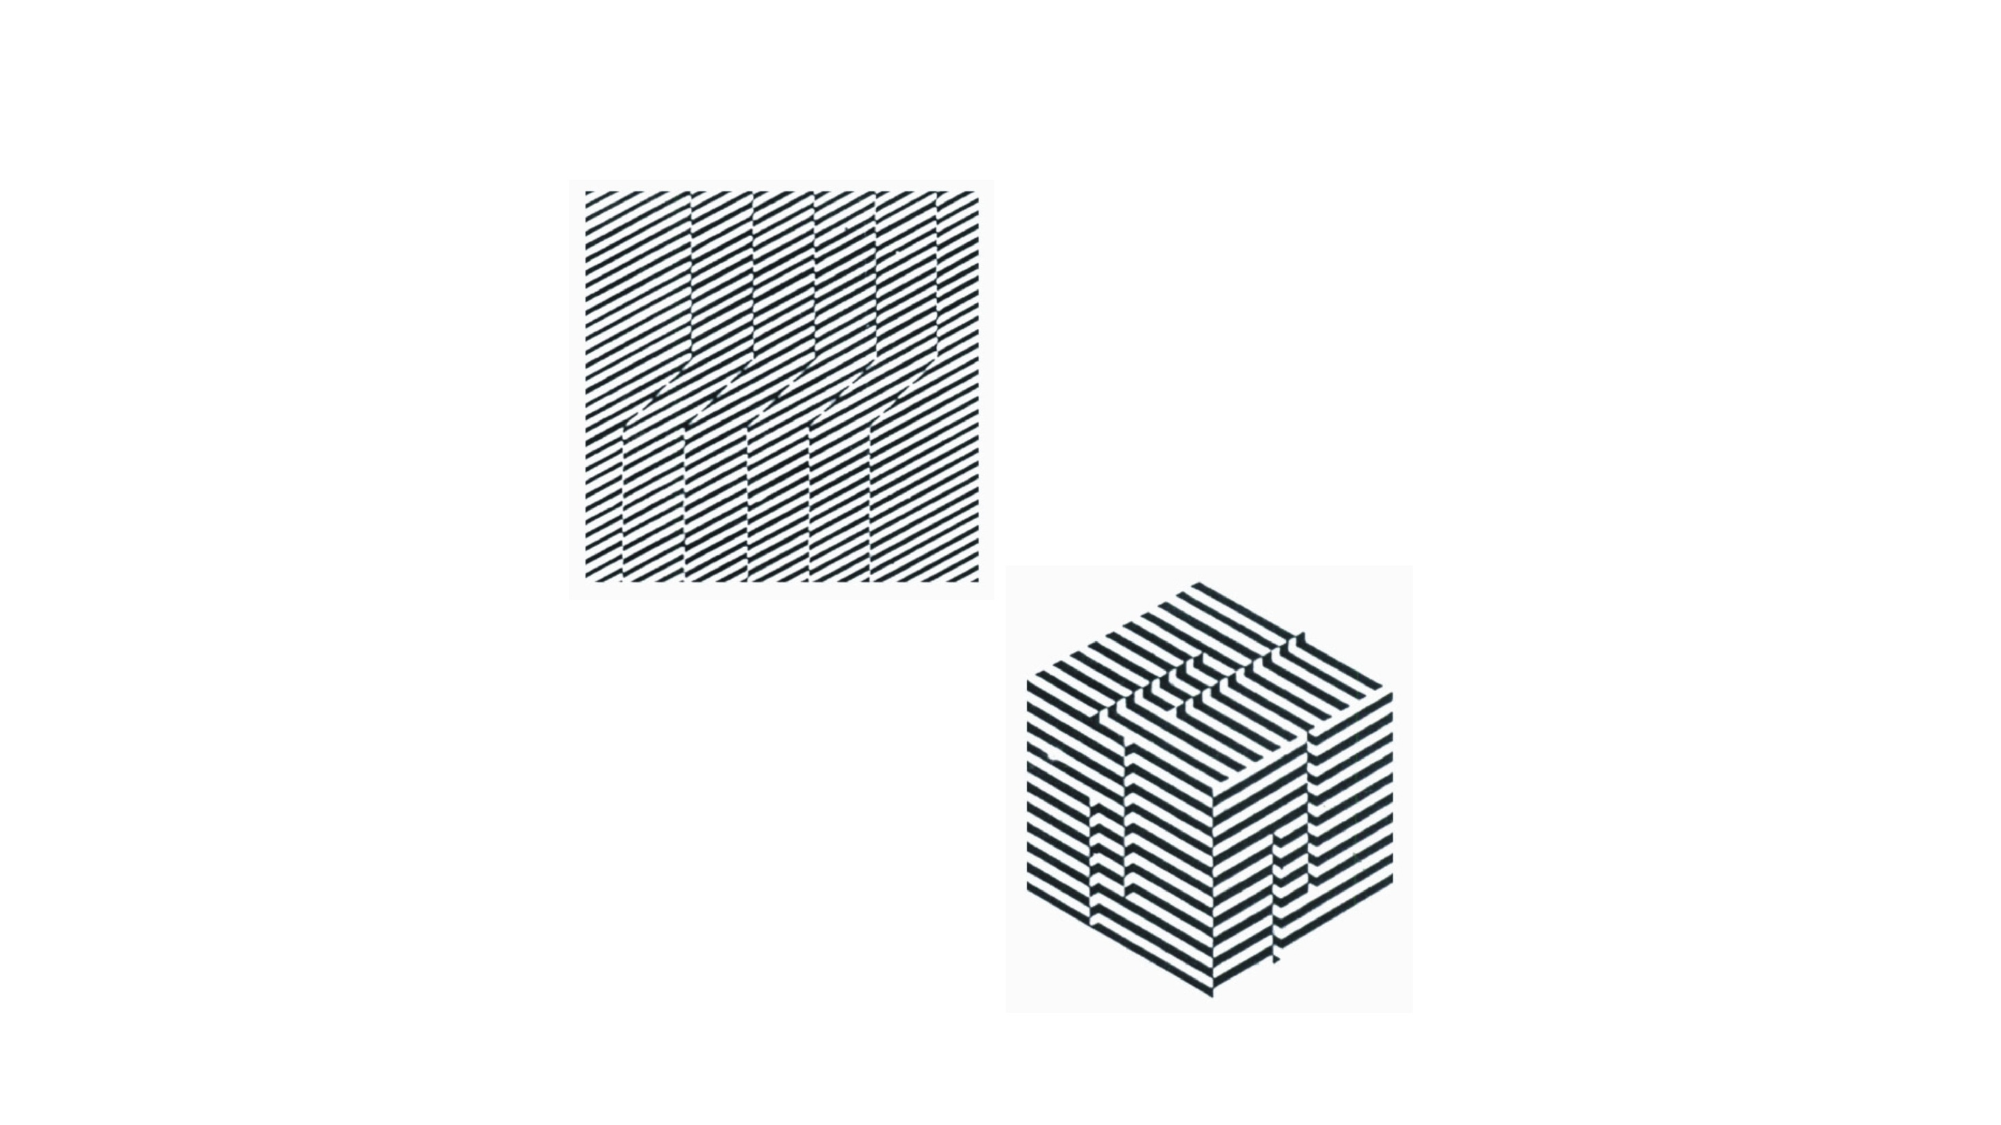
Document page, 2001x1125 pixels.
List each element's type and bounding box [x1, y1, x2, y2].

picture [549, 149, 1425, 1025]
